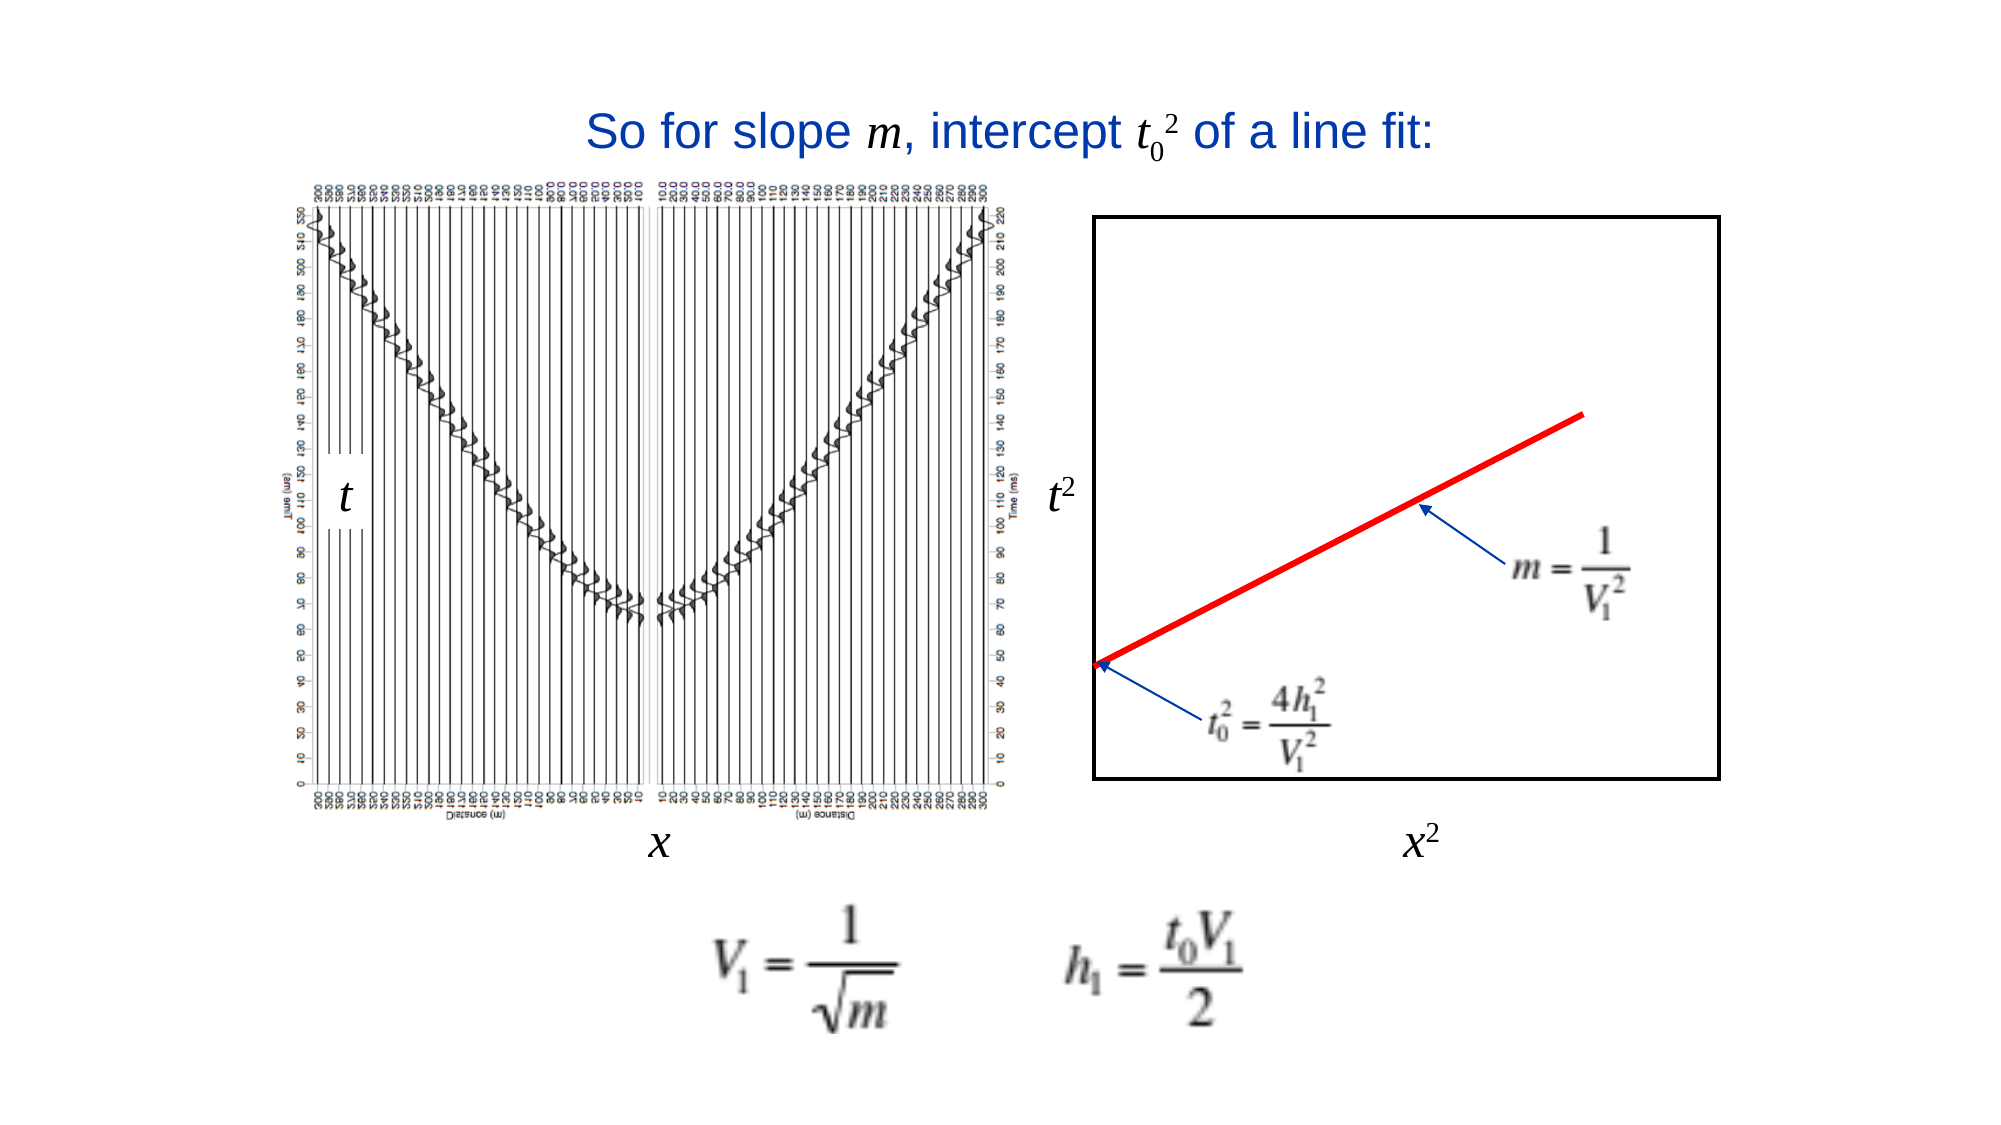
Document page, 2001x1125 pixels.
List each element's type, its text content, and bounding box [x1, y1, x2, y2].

picture [706, 891, 907, 1034]
text_box [1093, 216, 1719, 780]
text_box x2 [1388, 800, 1456, 875]
text_box [1096, 661, 1202, 721]
text_box [1418, 504, 1506, 565]
text_box So for slope m, intercept t02 of a line fit: [570, 91, 1450, 175]
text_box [281, 179, 1019, 825]
picture [1056, 897, 1244, 1028]
text_box t2 [1032, 454, 1091, 529]
text_box x [633, 825, 686, 875]
picture [1202, 674, 1333, 773]
picture [1506, 516, 1632, 621]
